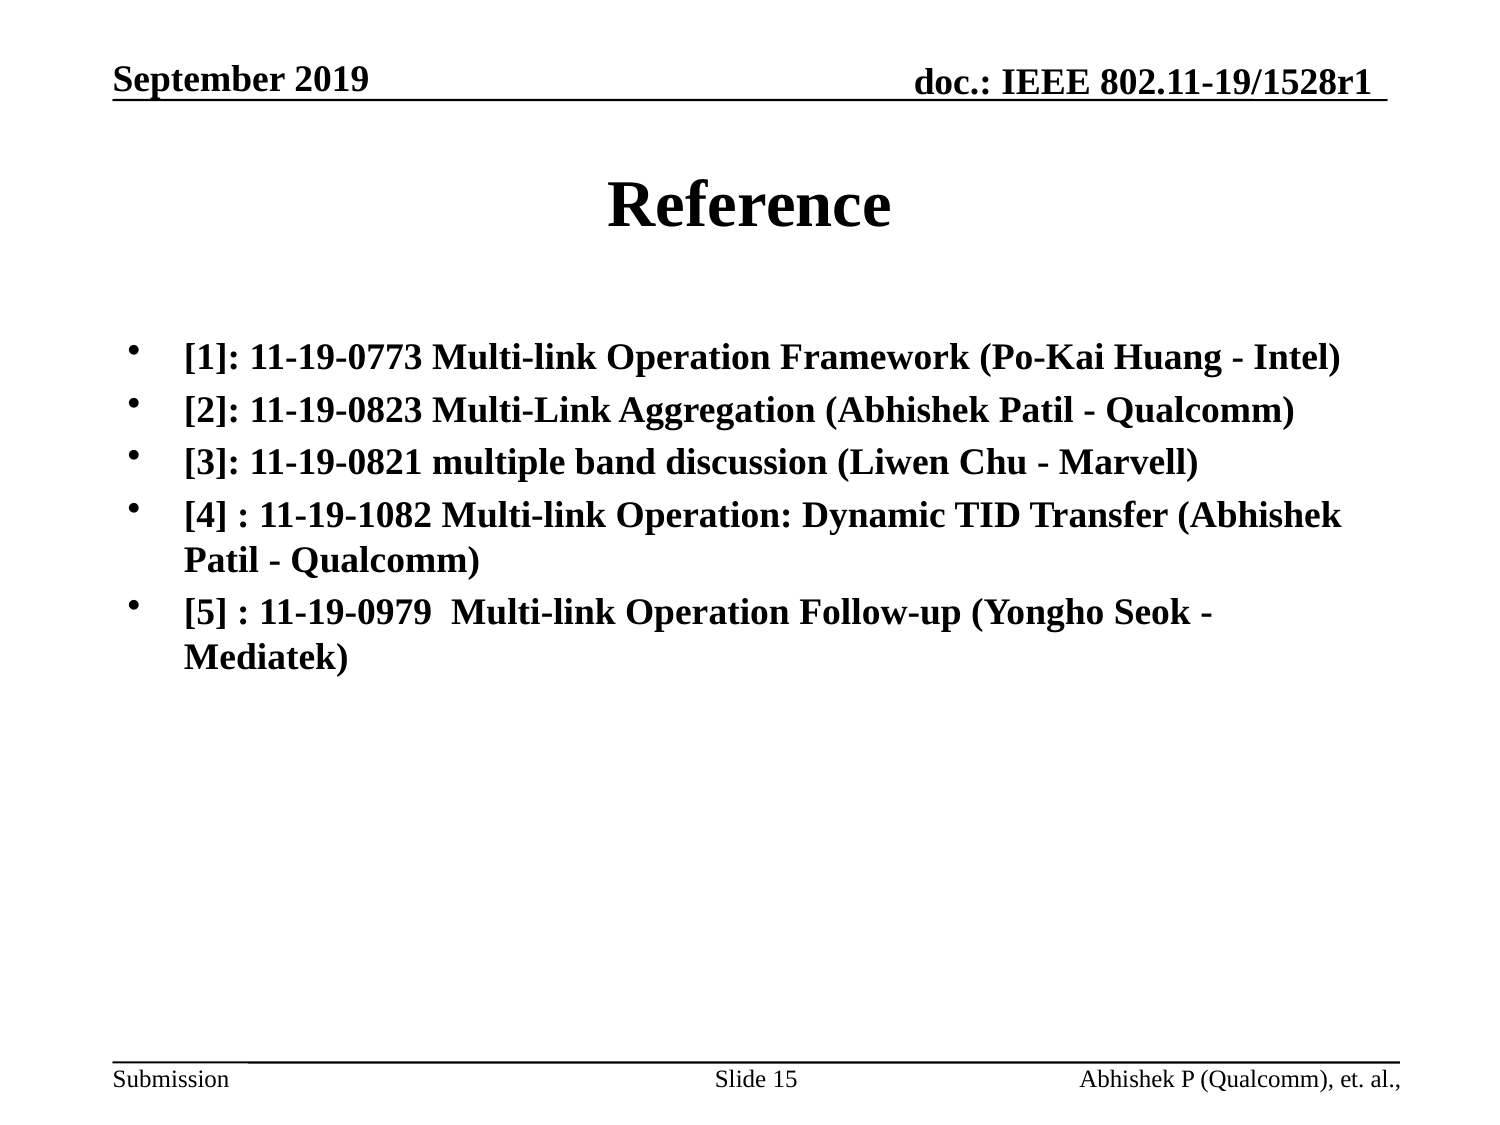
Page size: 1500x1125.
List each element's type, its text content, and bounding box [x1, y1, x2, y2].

slide_number Slide 15 [712, 1061, 801, 1093]
footer Abhishek P (Qualcomm), et. al., [949, 1061, 1402, 1093]
title Reference [112, 112, 1388, 288]
list [1]: 11-19-0773 Multi-link Operation Framework (Po-Kai Huang - Intel) [2]: 11-19-0823 Multi-Link Aggregation (Abhishek Patil - Qualcomm) [3]: 11-19-0821 multiple band discussion (Liwen Chu - Marvell) [4] : 11-19-1082 Multi-link Operation: Dynamic TID Transfer (Abhishek Patil - Qualcomm) [5] : 11-19-0979 Multi-link Operation Follow-up (Yongho Seok - Mediatek) [112, 324, 1388, 1001]
